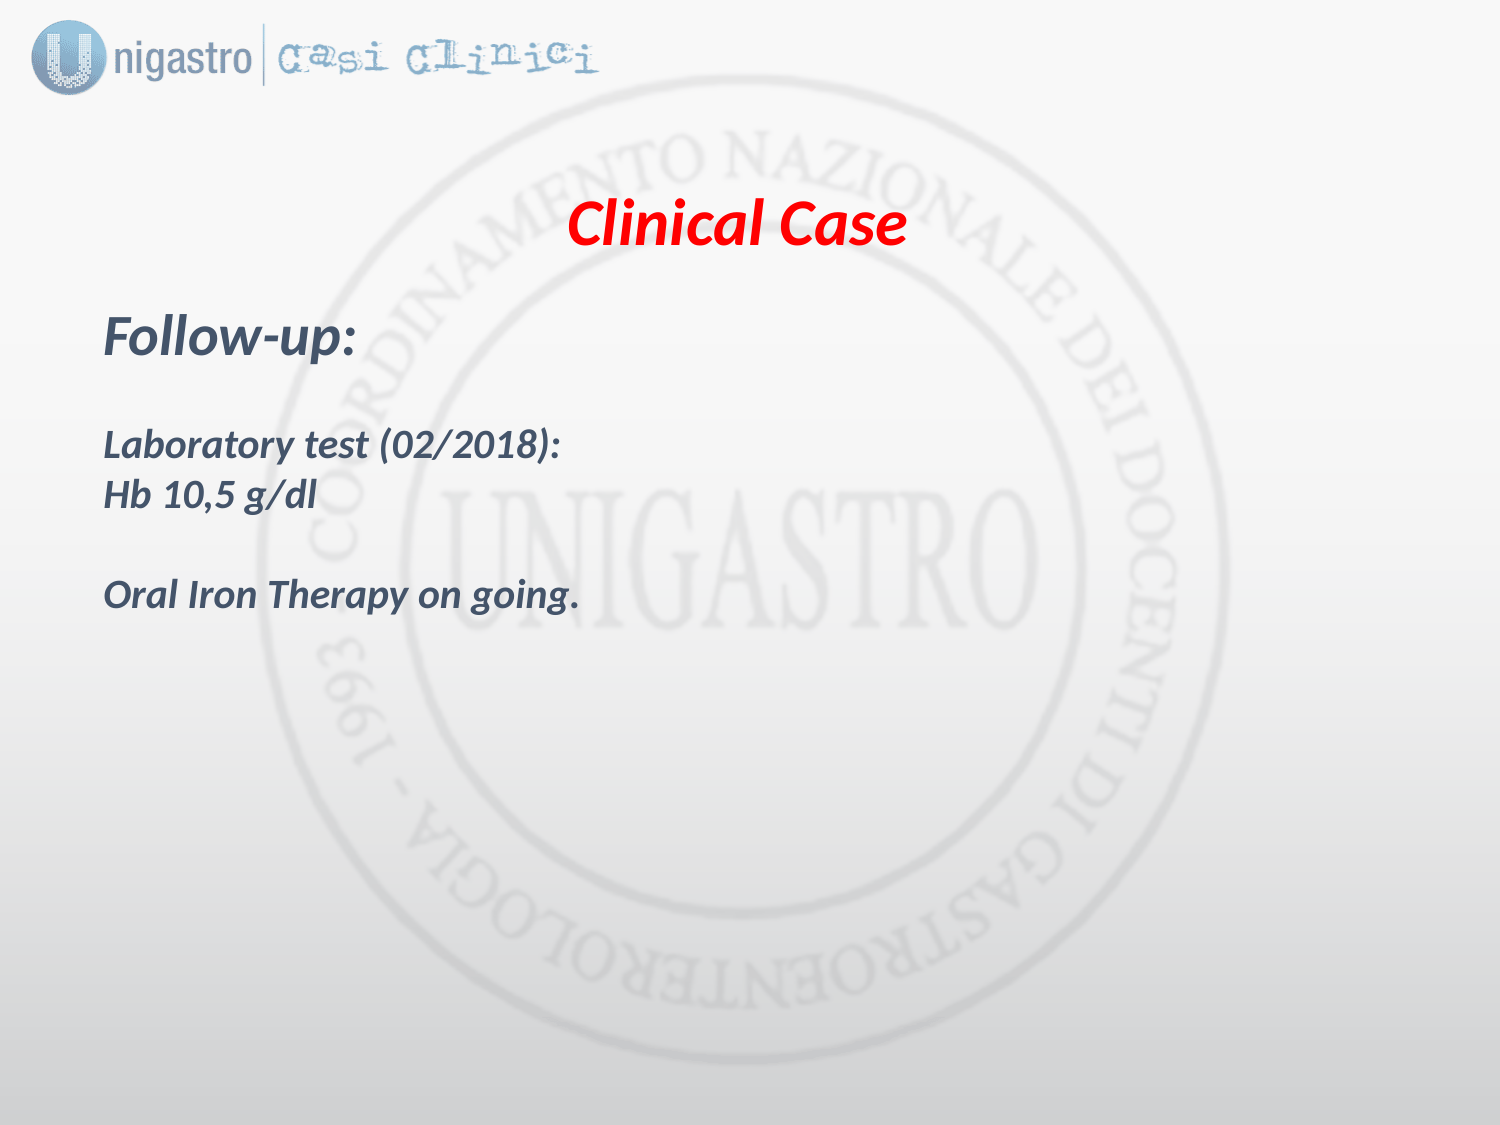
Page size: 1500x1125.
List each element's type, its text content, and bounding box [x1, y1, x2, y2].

text_box Follow-up: Laboratory test (02/2018): Hb 10,5 g/dl Oral Iron Therapy on going. [88, 289, 1412, 625]
text_box Clinical Case [552, 171, 924, 267]
